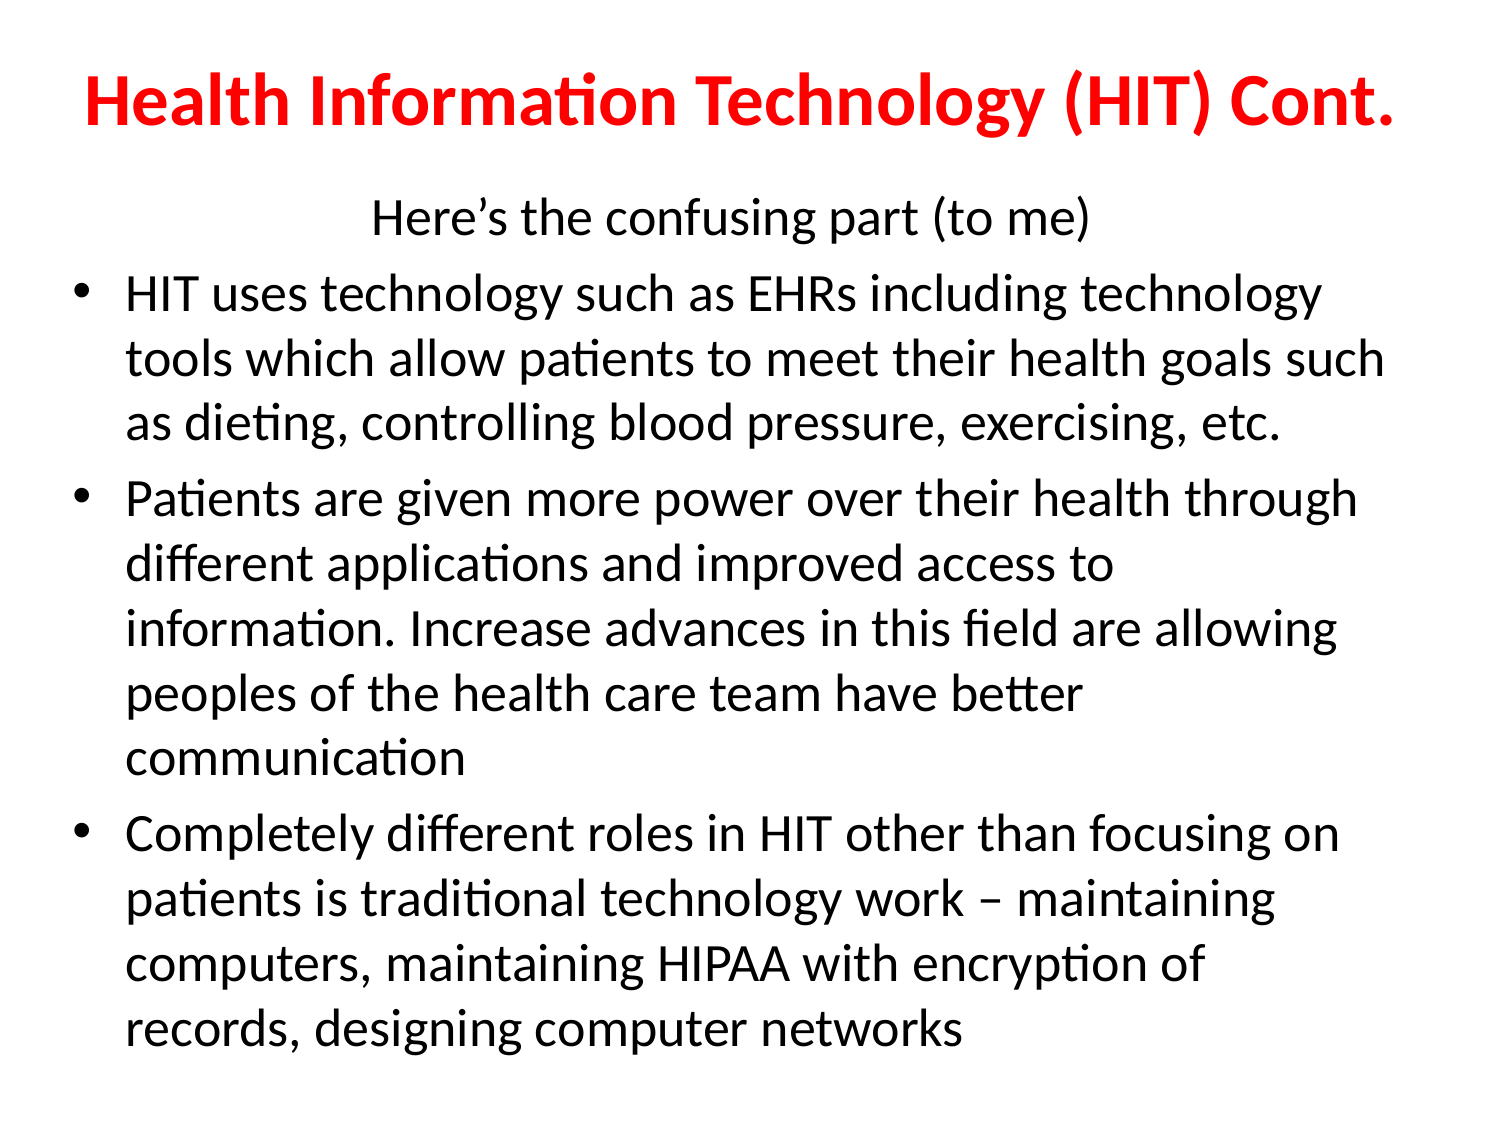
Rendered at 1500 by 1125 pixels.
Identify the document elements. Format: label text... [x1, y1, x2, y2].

title Health Information Technology (HIT) Cont. [57, 17, 1425, 174]
list Here’s the confusing part (to me) HIT uses technology such as EHRs including technology tools which allow patients to meet their health goals such as dieting, controlling blood pressure, exercising, etc. Patients are given more power over their health through different applications and improved access to information. Increase advances in this field are allowing peoples of the health care team have better communication Completely different roles in HIT other than focusing on patients is traditional technology work – maintaining computers, maintaining HIPAA with encryption of records, designing computer networks [57, 173, 1408, 1094]
